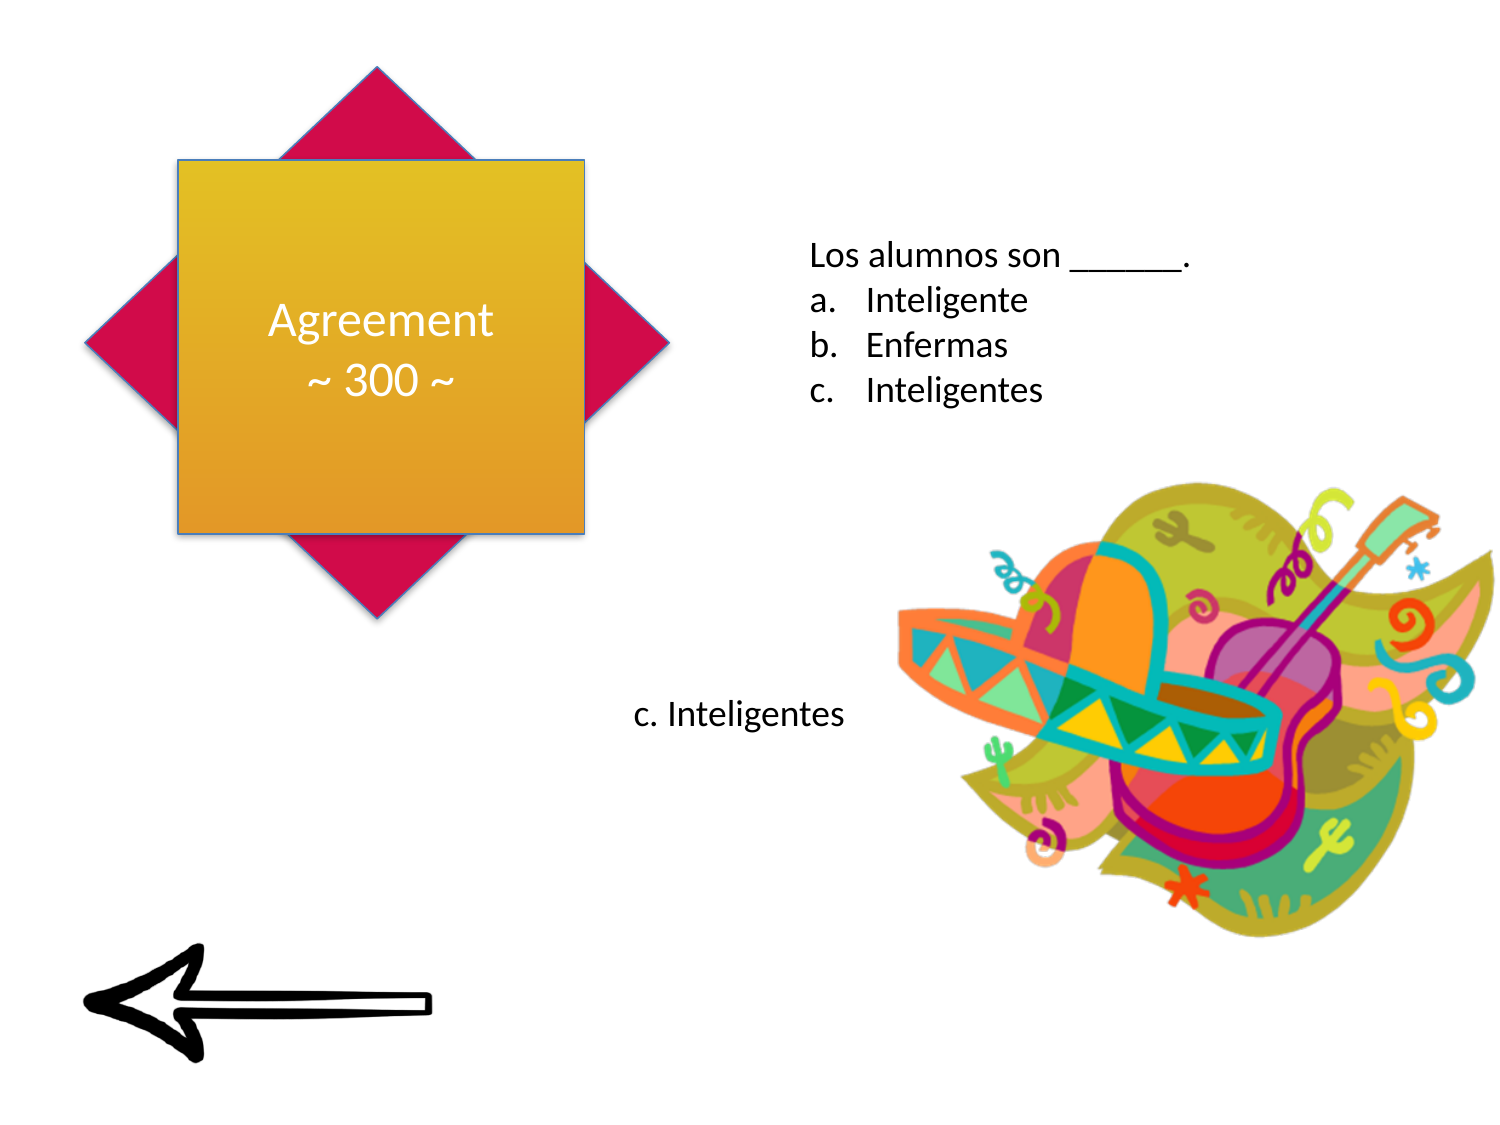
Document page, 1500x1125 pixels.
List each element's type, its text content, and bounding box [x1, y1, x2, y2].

text_box Agreement ~ 300 ~ [177, 159, 585, 535]
picture [893, 472, 1500, 943]
picture [35, 775, 489, 1125]
text_box [588, 264, 671, 421]
text_box c. Inteligentes [618, 681, 888, 742]
text_box [279, 66, 475, 158]
text_box Los alumnos son ______. Inteligente Enfermas Inteligentes [794, 222, 1327, 418]
text_box [84, 259, 172, 427]
text_box [294, 542, 460, 620]
